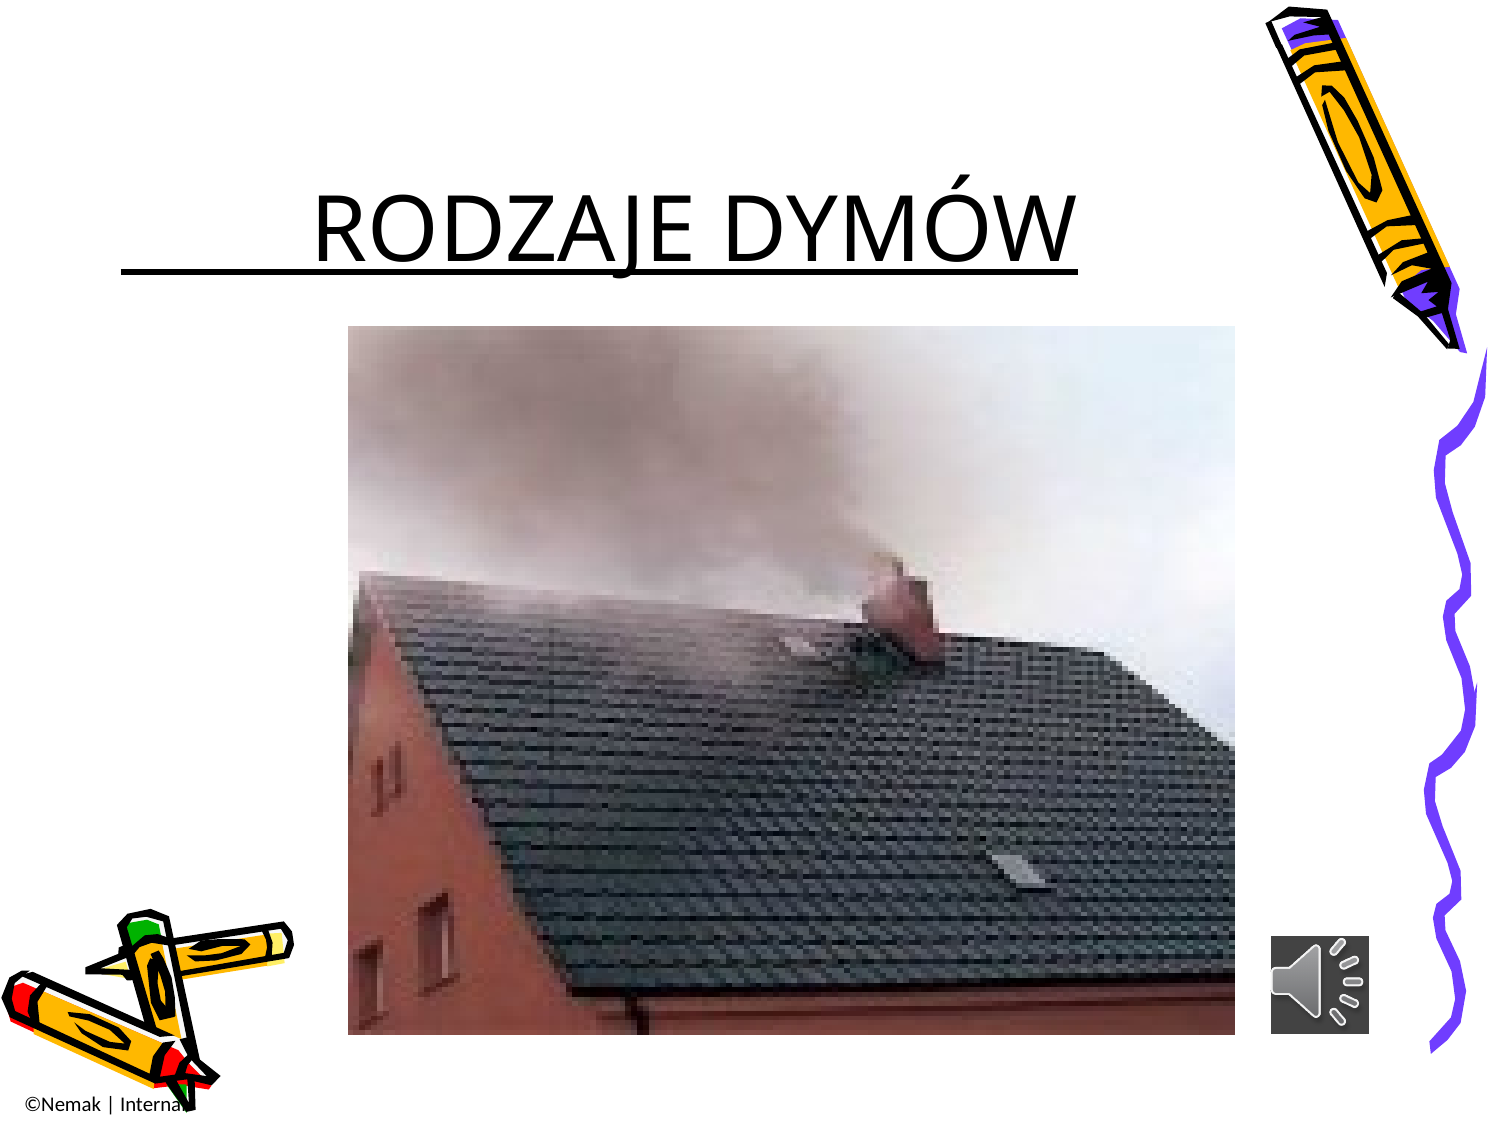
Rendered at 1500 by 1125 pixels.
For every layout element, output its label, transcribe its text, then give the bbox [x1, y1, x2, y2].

title RODZAJE DYMÓW [0, 24, 1199, 288]
picture [1269, 934, 1370, 1036]
picture [348, 326, 1235, 1036]
